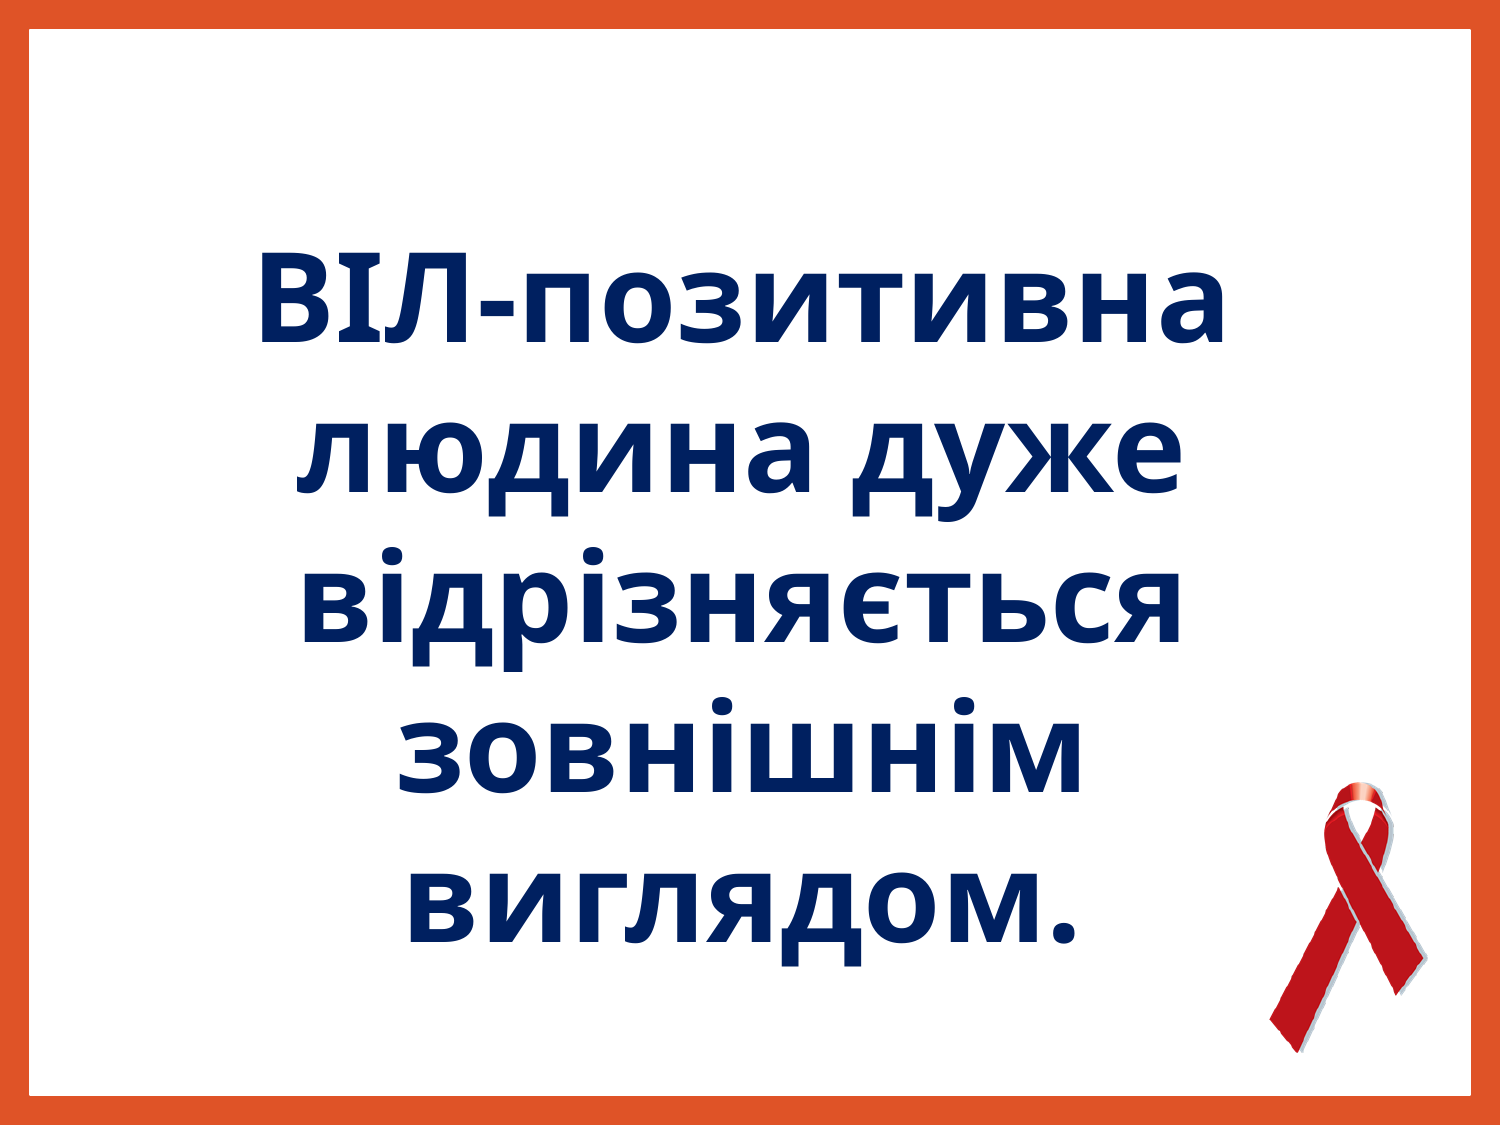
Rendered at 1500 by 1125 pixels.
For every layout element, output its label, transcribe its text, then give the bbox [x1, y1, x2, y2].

picture [1269, 778, 1428, 1053]
text_box ВІЛ-позитивна людина дуже відрізняється зовнішнім виглядом. [88, 209, 1396, 975]
